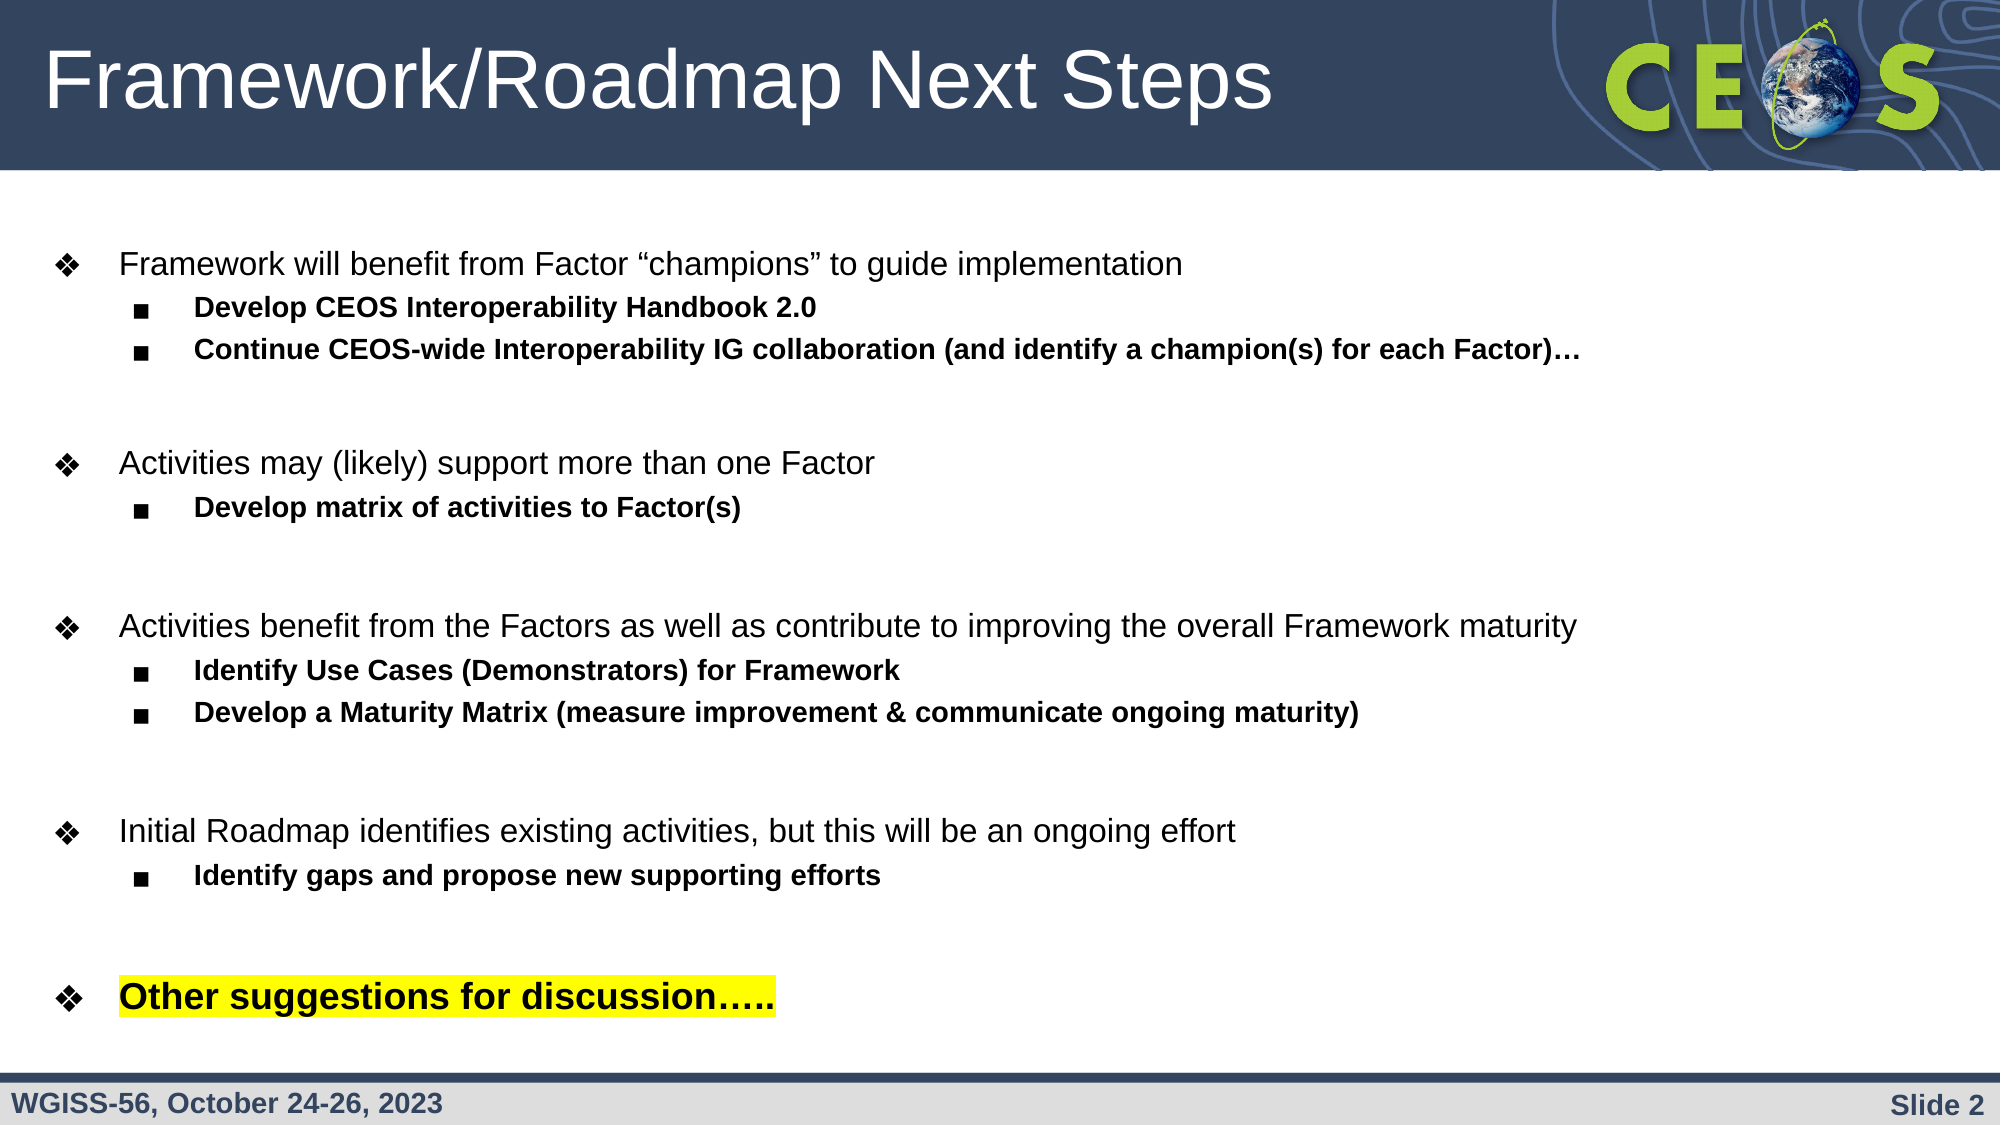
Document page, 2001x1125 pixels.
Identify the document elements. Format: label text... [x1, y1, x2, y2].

title Framework/Roadmap Next Steps [28, 28, 1569, 157]
picture [1552, 0, 2000, 171]
list Framework will benefit from Factor “champions” to guide implementation Develop CEOS Interoperability Handbook 2.0 Continue CEOS-wide Interoperability IG collaboration (and identify a champion(s) for each Factor)… Activities may (likely) support more than one Factor Develop matrix of activities to Factor(s) Activities benefit from the Factors as well as contribute to improving the overall Framework maturity Identify Use Cases (Demonstrators) for Framework Develop a Maturity Matrix (measure improvement & communicate ongoing maturity) Initial Roadmap identifies existing activities, but this will be an ongoing effort Identify gaps and propose new supporting efforts Other suggestions for discussion….. [28, 238, 1922, 1023]
